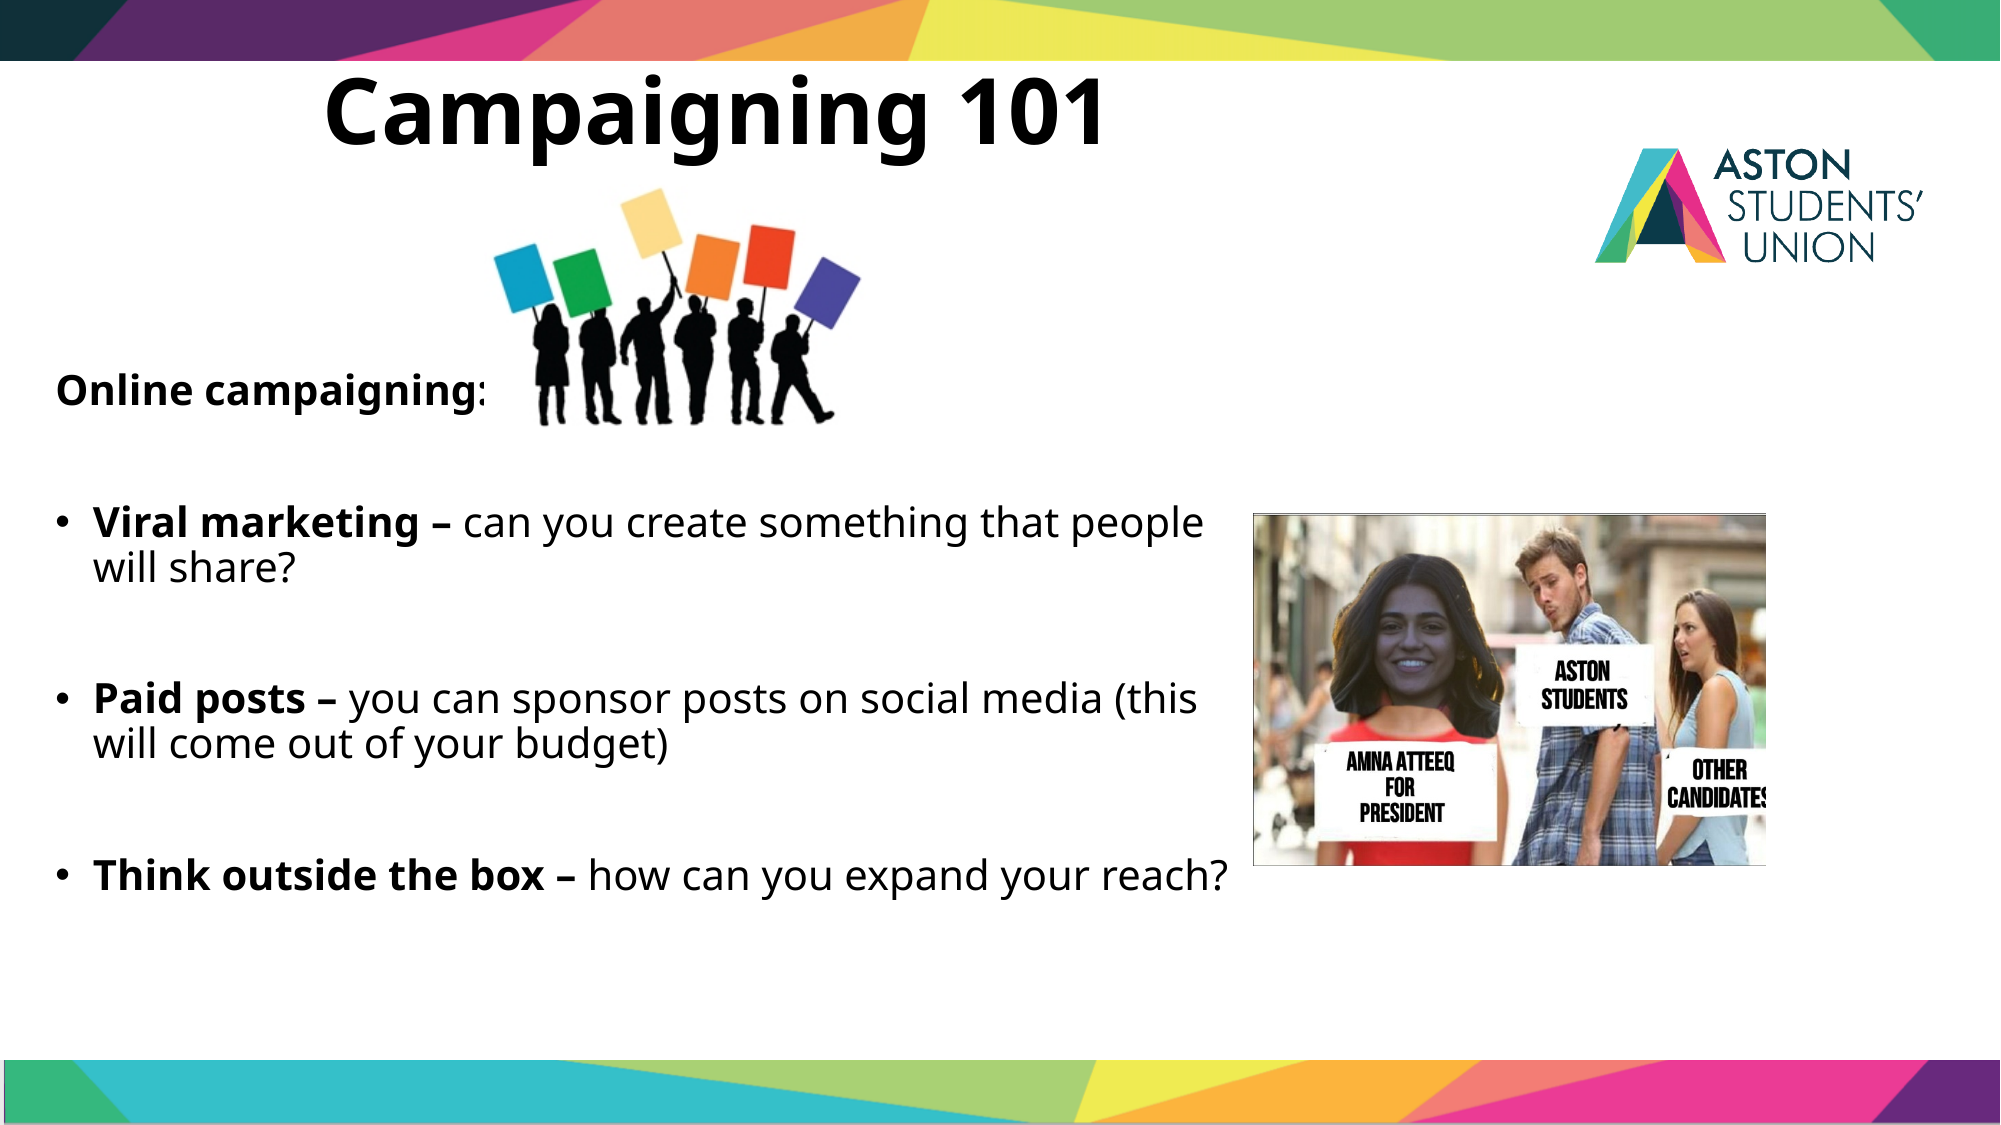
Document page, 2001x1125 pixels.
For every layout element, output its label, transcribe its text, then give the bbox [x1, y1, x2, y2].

title Campaigning 101 [307, 58, 2000, 276]
picture [484, 184, 866, 430]
picture [1253, 513, 1766, 866]
list Online campaigning: Viral marketing – can you create something that people will share? Paid posts – you can sponsor posts on social media (this will come out of your budget) Think outside the box – how can you expand your reach? [40, 362, 1254, 1076]
picture [0, 0, 2000, 61]
picture [0, 1060, 2000, 1125]
